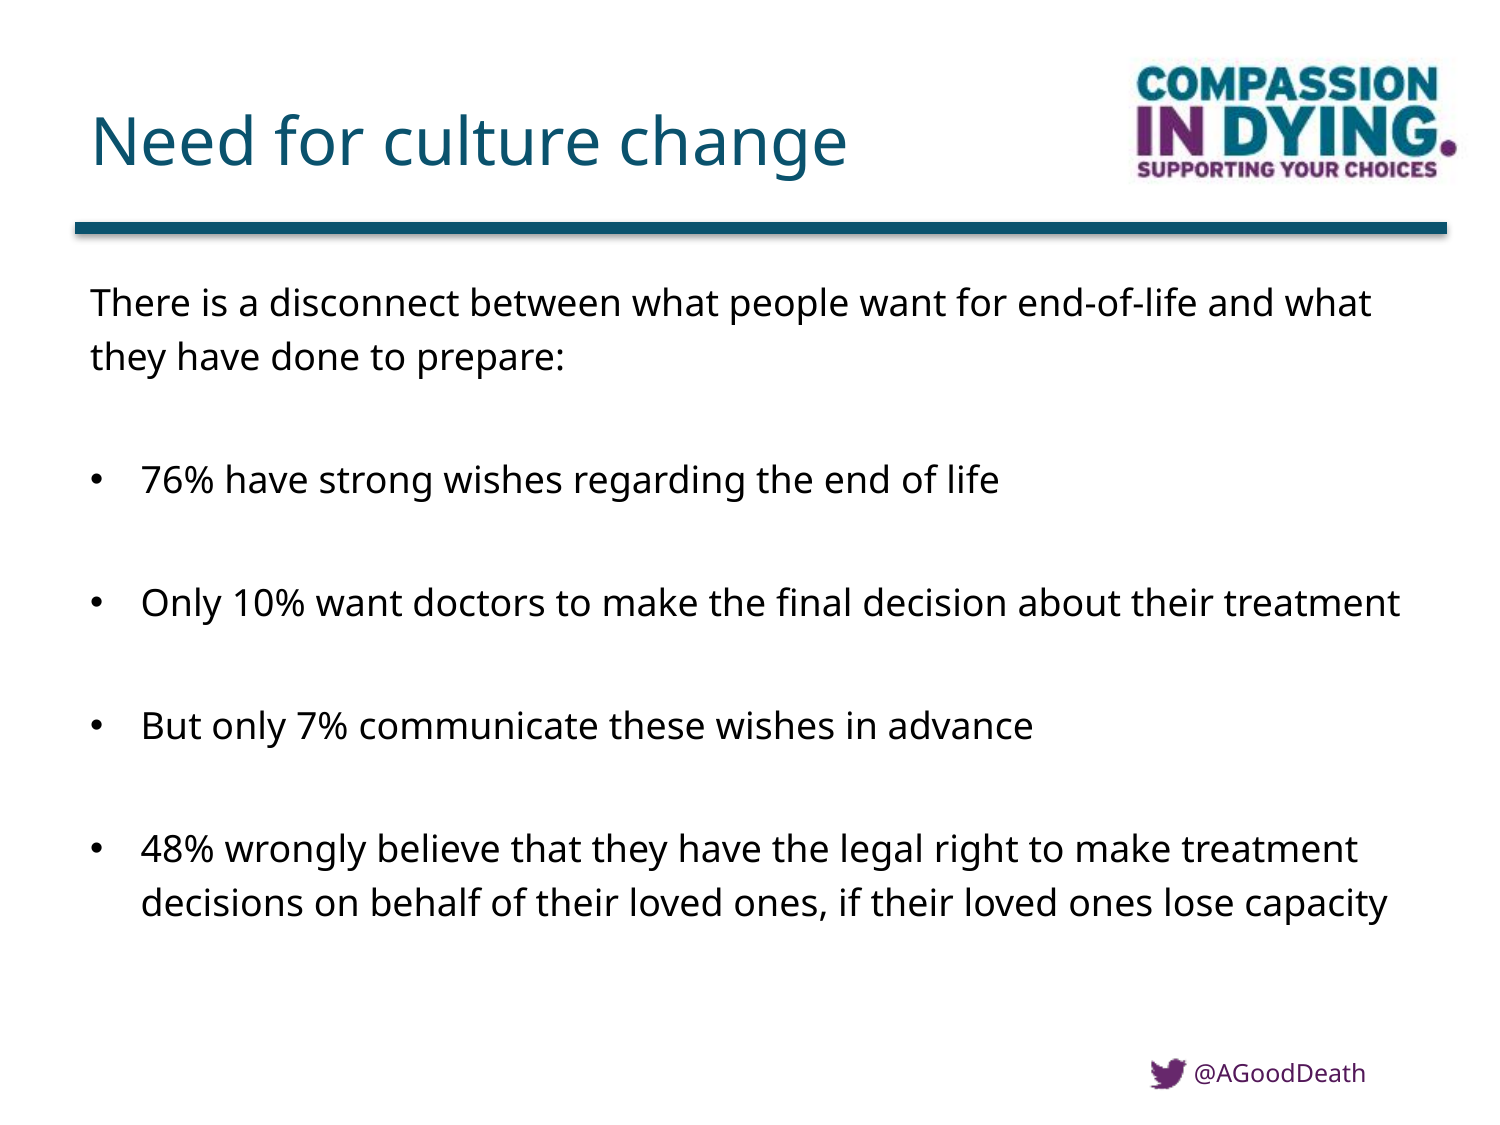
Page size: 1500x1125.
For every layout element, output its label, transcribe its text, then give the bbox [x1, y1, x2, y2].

list There is a disconnect between what people want for end-of-life and what they have done to prepare: 76% have strong wishes regarding the end of life Only 10% want doctors to make the final decision about their treatment But only 7% communicate these wishes in advance 48% wrongly believe that they have the legal right to make treatment decisions on behalf of their loved ones, if their loved ones lose capacity [75, 262, 1425, 1048]
title Need for culture change [75, 45, 1075, 233]
picture [1147, 1051, 1190, 1094]
picture [1104, 33, 1490, 211]
